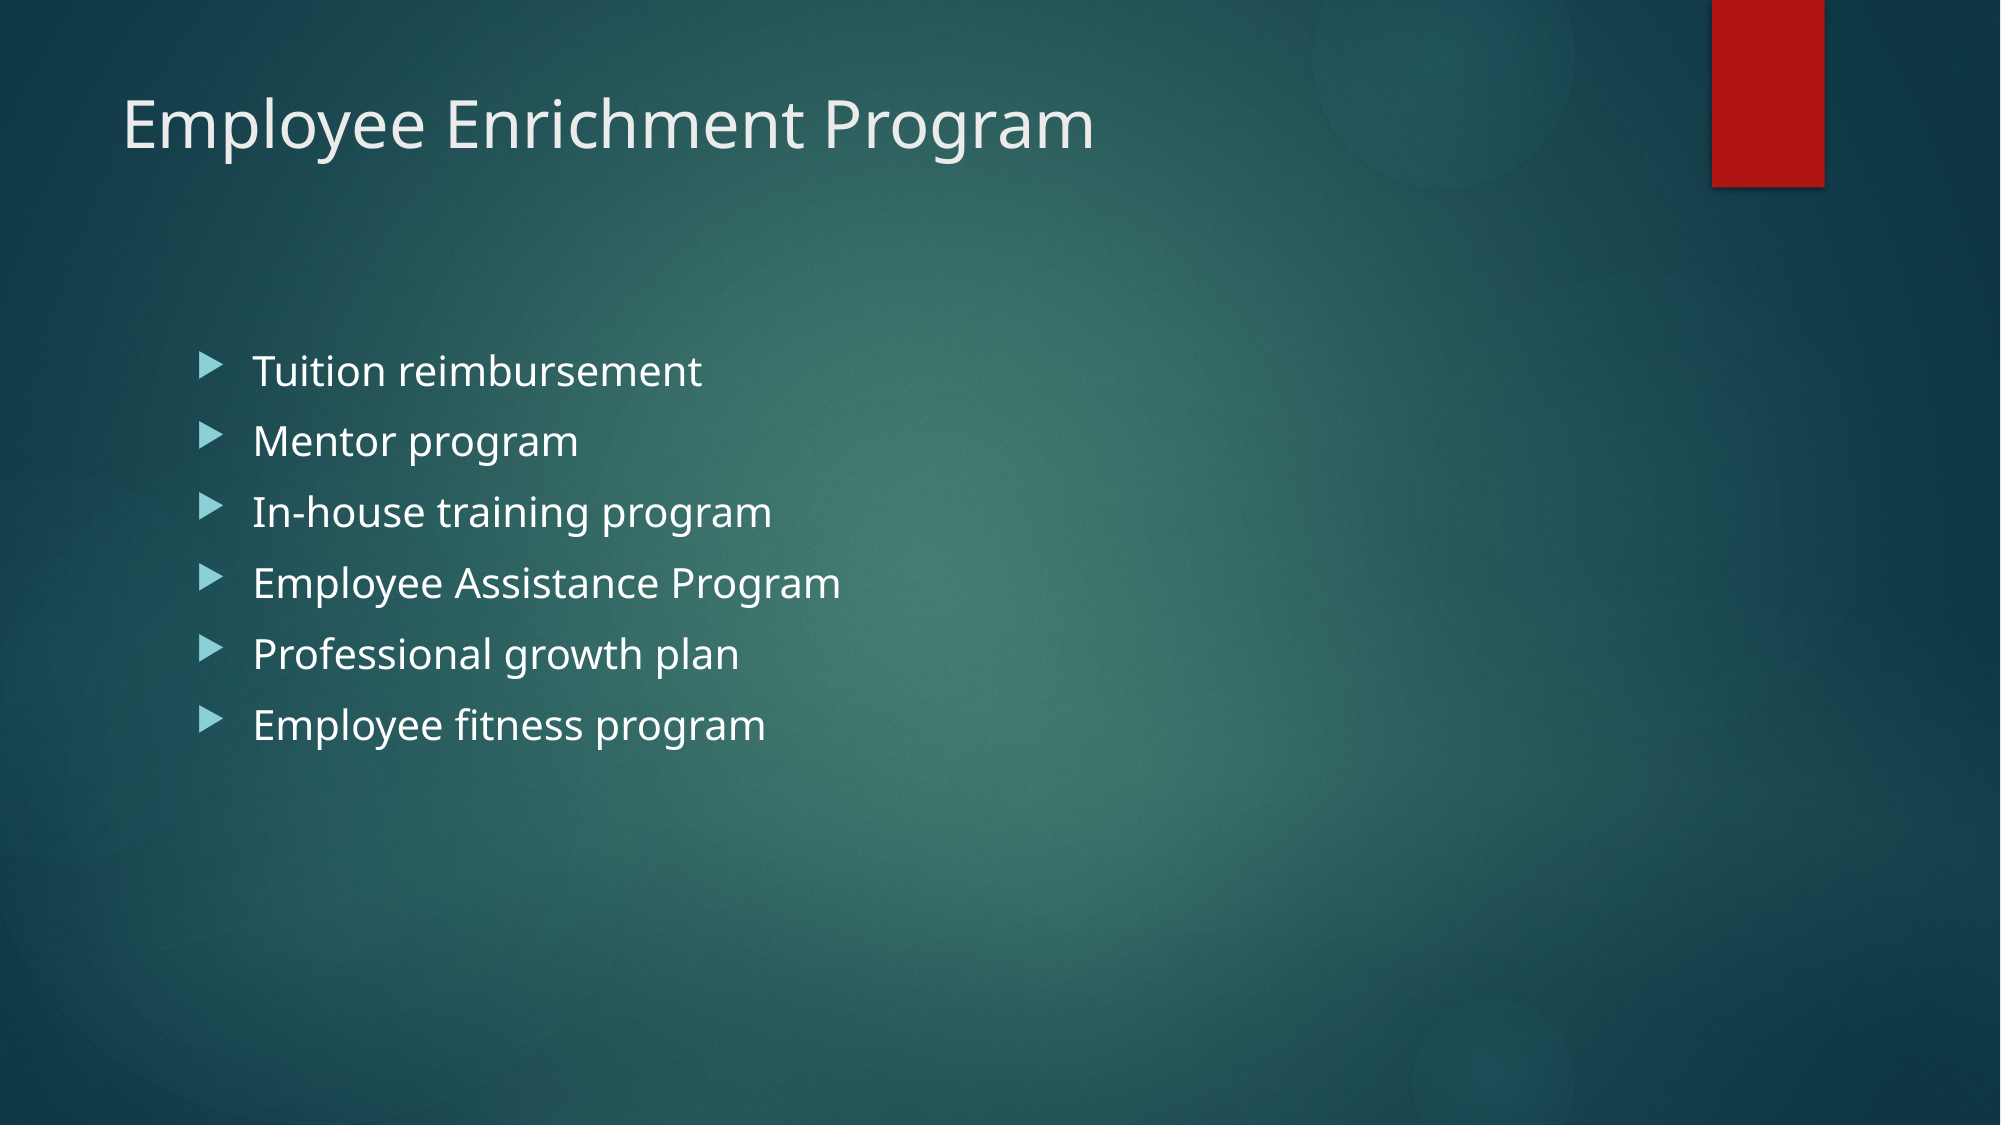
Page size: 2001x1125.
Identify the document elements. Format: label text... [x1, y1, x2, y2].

title Employee Enrichment Program [106, 74, 1649, 304]
list Tuition reimbursement Mentor program In-house training program Employee Assistance Program Professional growth plan Employee fitness program [181, 336, 1649, 1025]
